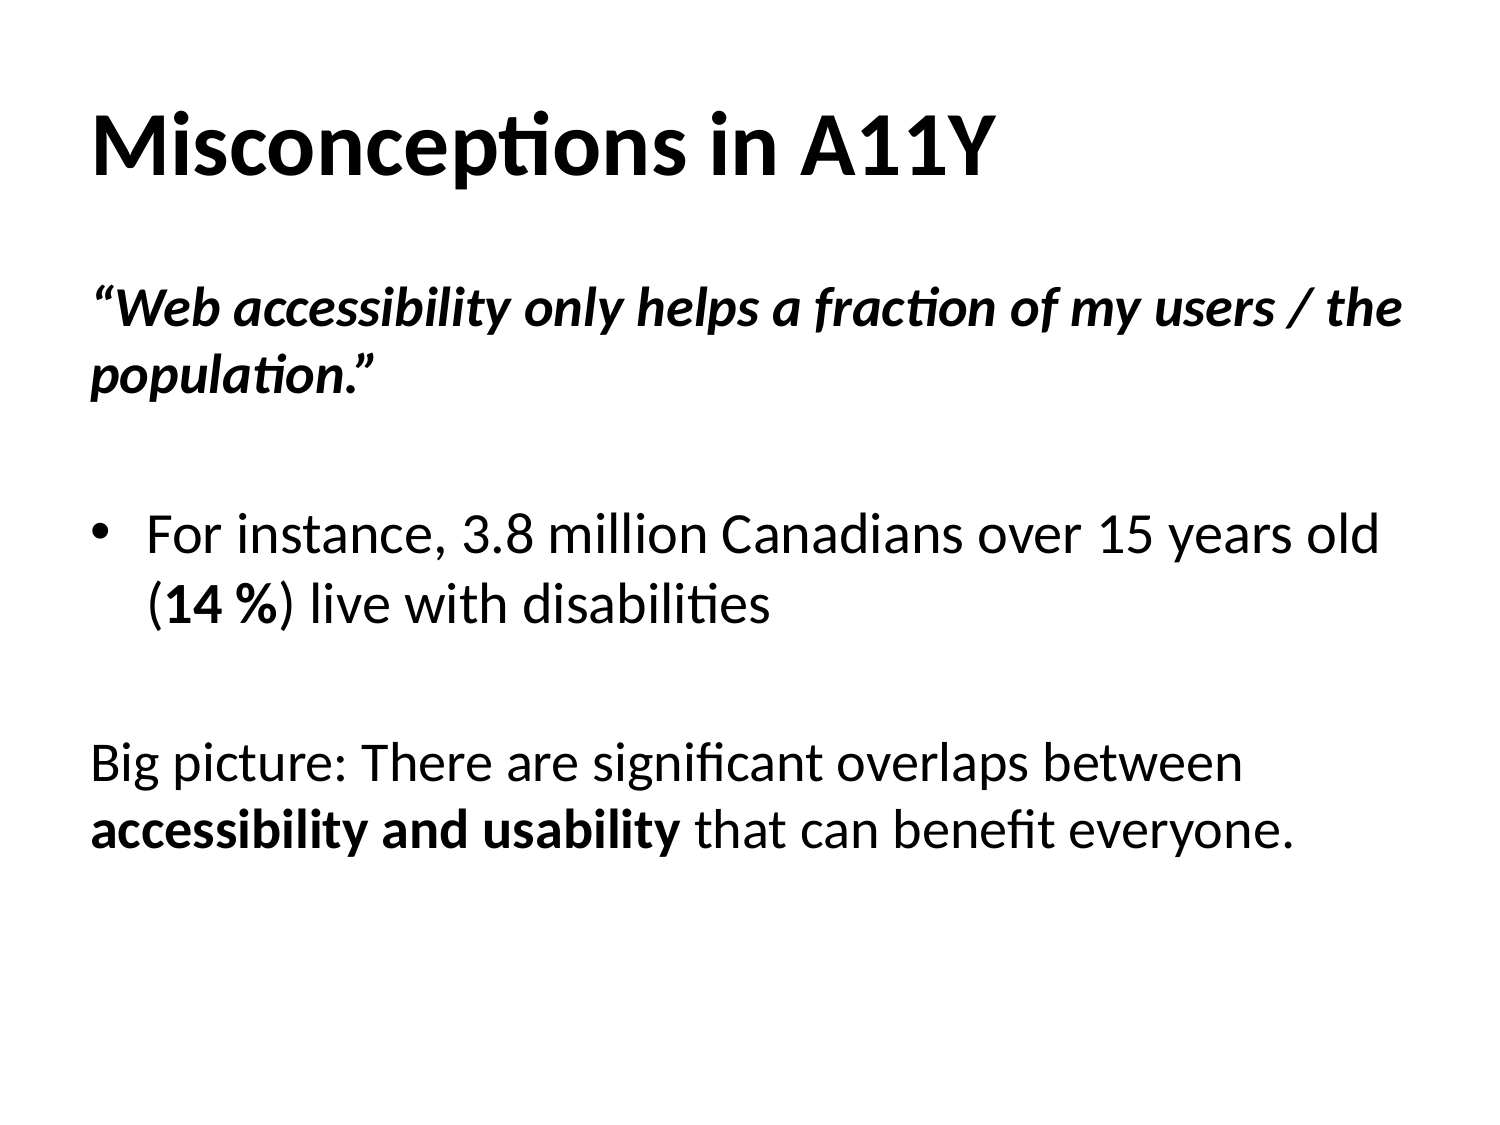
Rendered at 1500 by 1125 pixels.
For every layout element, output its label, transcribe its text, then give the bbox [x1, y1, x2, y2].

title Misconceptions in A11Y [75, 45, 1425, 233]
list “Web accessibility only helps a fraction of my users / the population.” For instance, 3.8 million Canadians over 15 years old (14 %) live with disabilities Big picture: There are significant overlaps between accessibility and usability that can benefit everyone. [75, 262, 1425, 1005]
